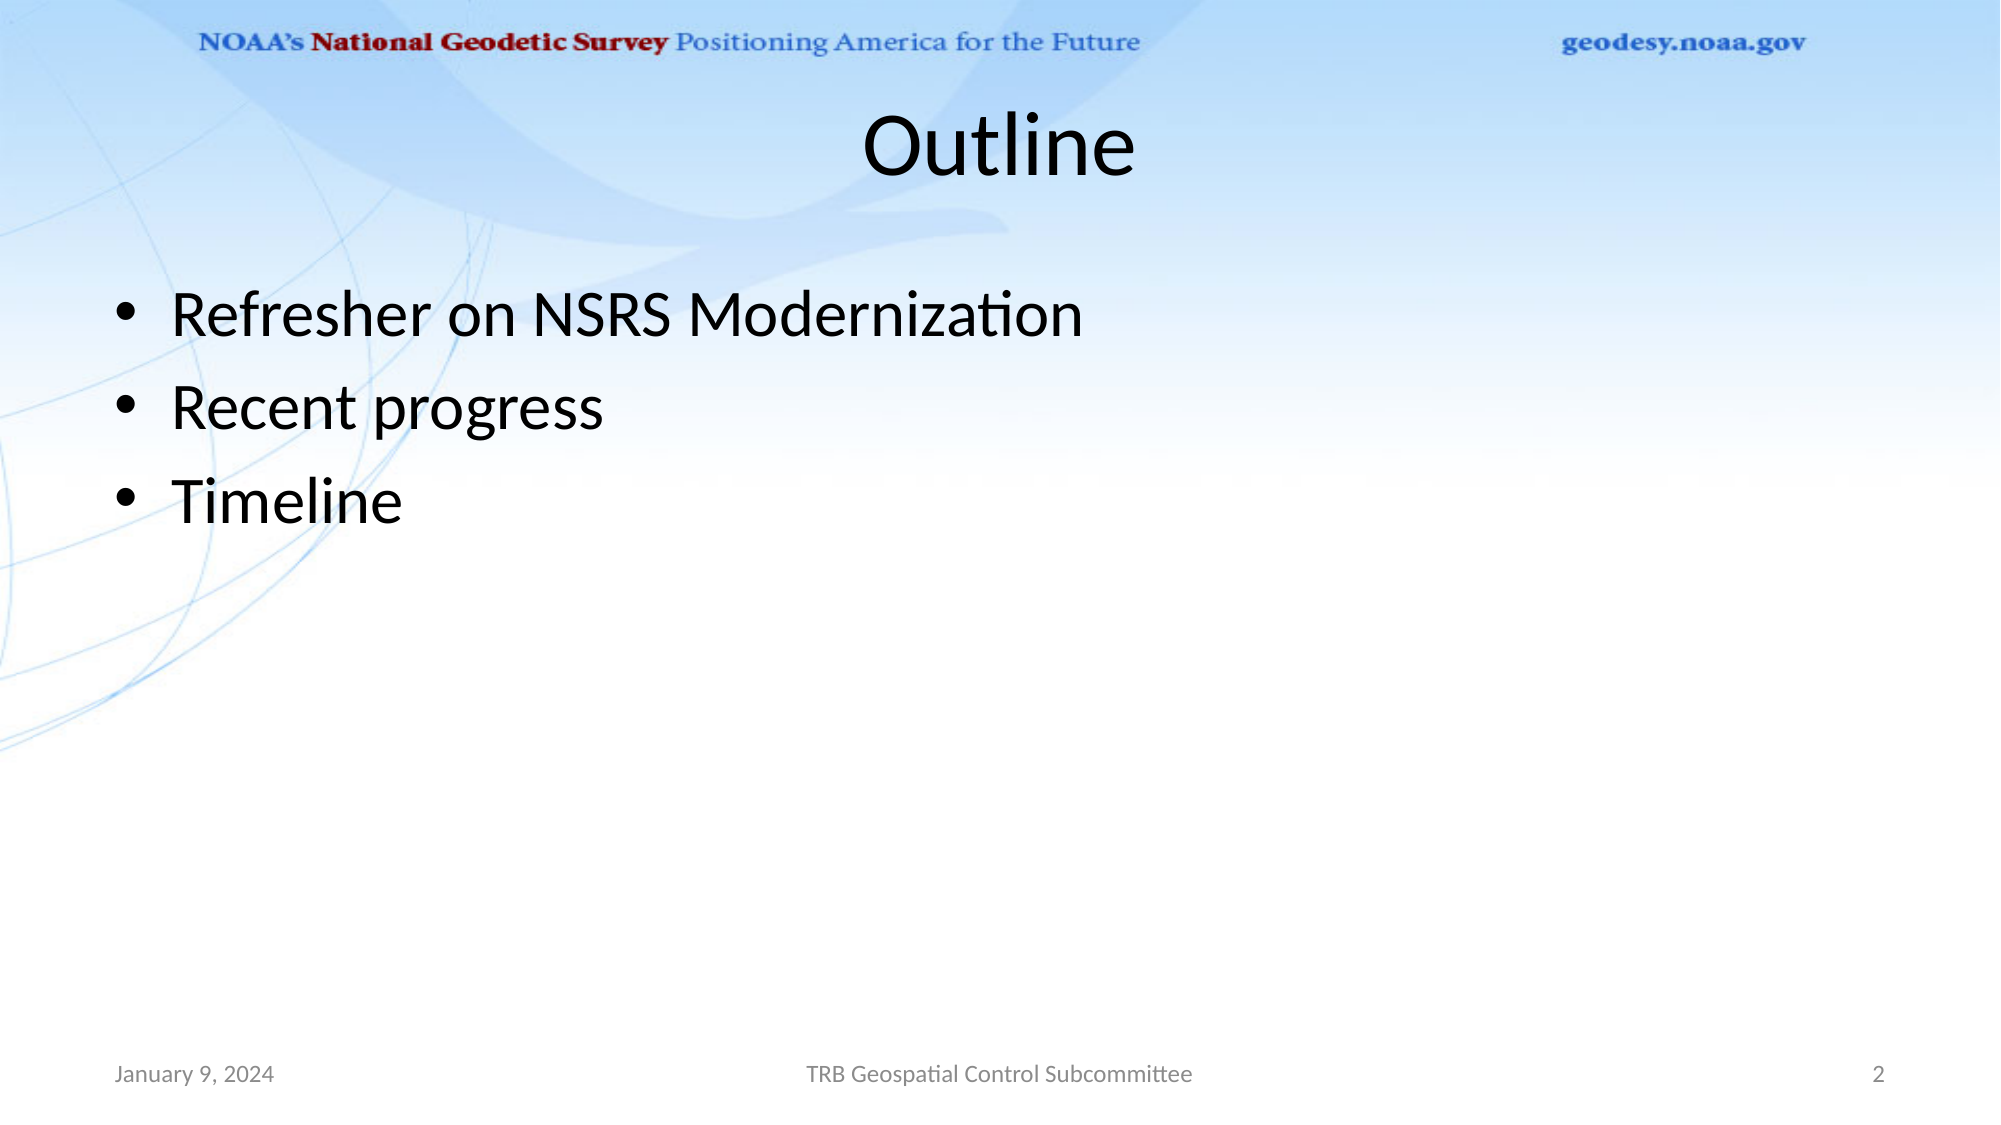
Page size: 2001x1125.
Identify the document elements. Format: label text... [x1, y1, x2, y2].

footer TRB Geospatial Control Subcommittee [683, 1042, 1317, 1103]
picture [0, 0, 2001, 1125]
slide_number 2 [1433, 1042, 1900, 1103]
list Refresher on NSRS Modernization Recent progress Timeline [99, 262, 1900, 1005]
title Outline [99, 45, 1900, 233]
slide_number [99, 1042, 567, 1103]
